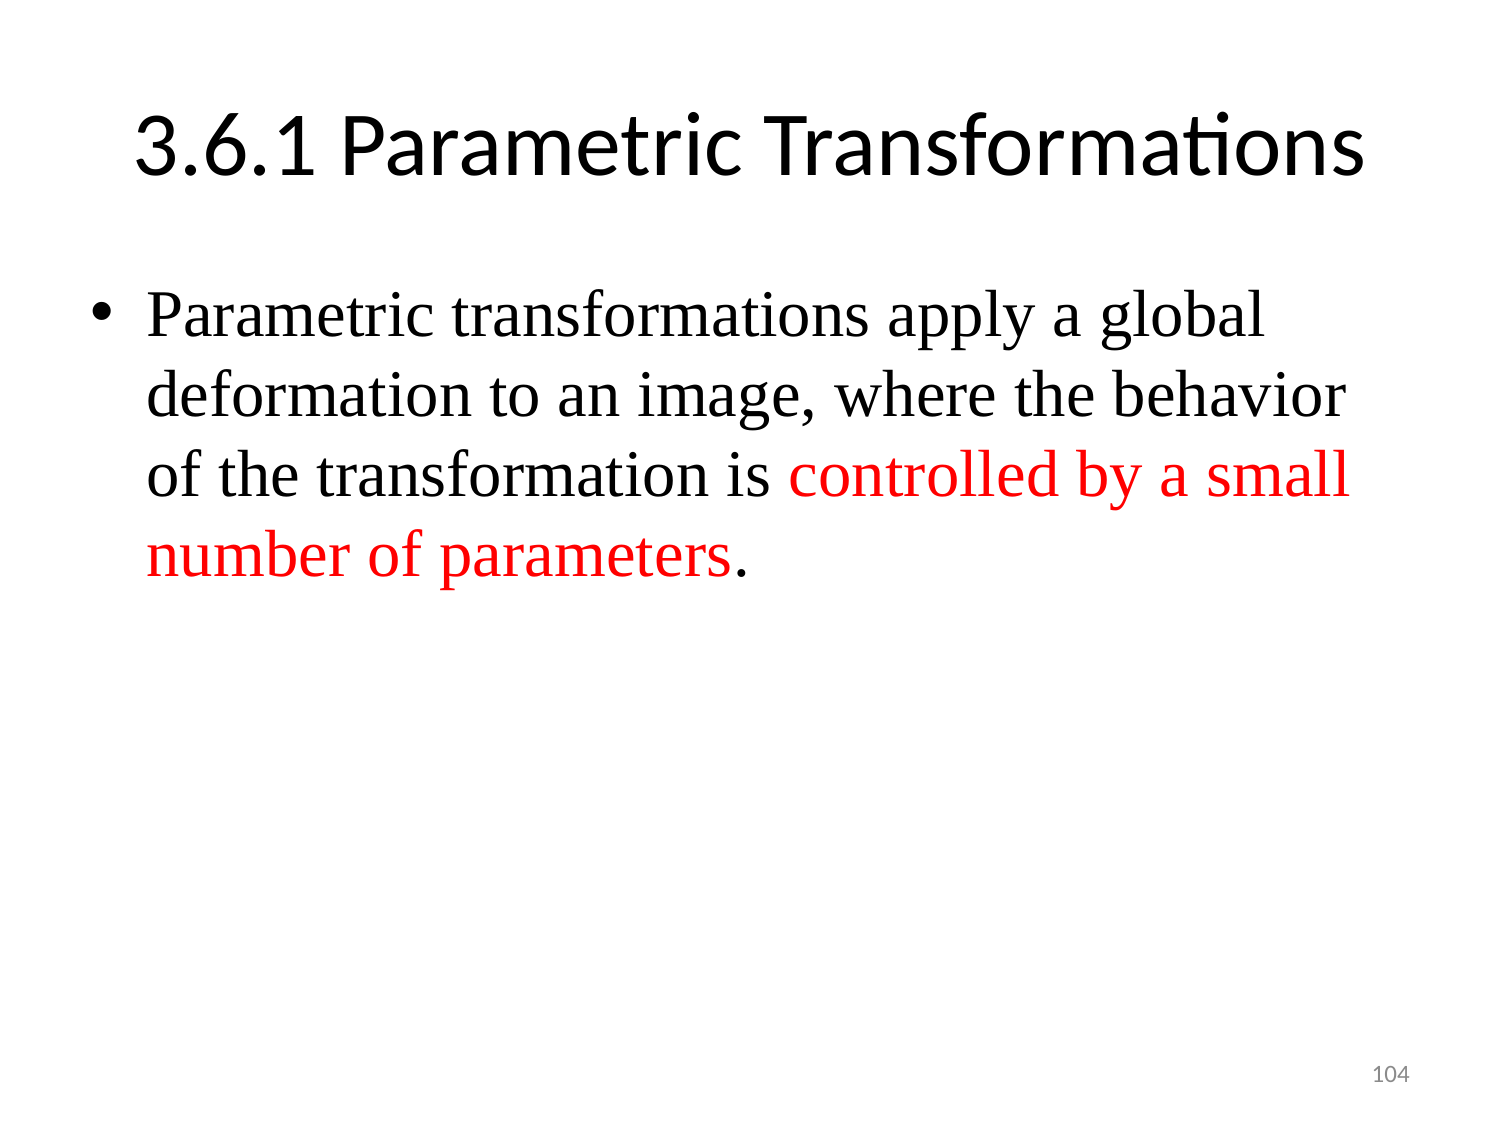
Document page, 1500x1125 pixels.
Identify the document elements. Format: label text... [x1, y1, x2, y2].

slide_number 104 [1074, 1042, 1425, 1103]
list Parametric transformations apply a global deformation to an image, where the behavior of the transformation is controlled by a small number of parameters. [75, 262, 1425, 1005]
title 3.6.1 Parametric Transformations [75, 45, 1425, 233]
